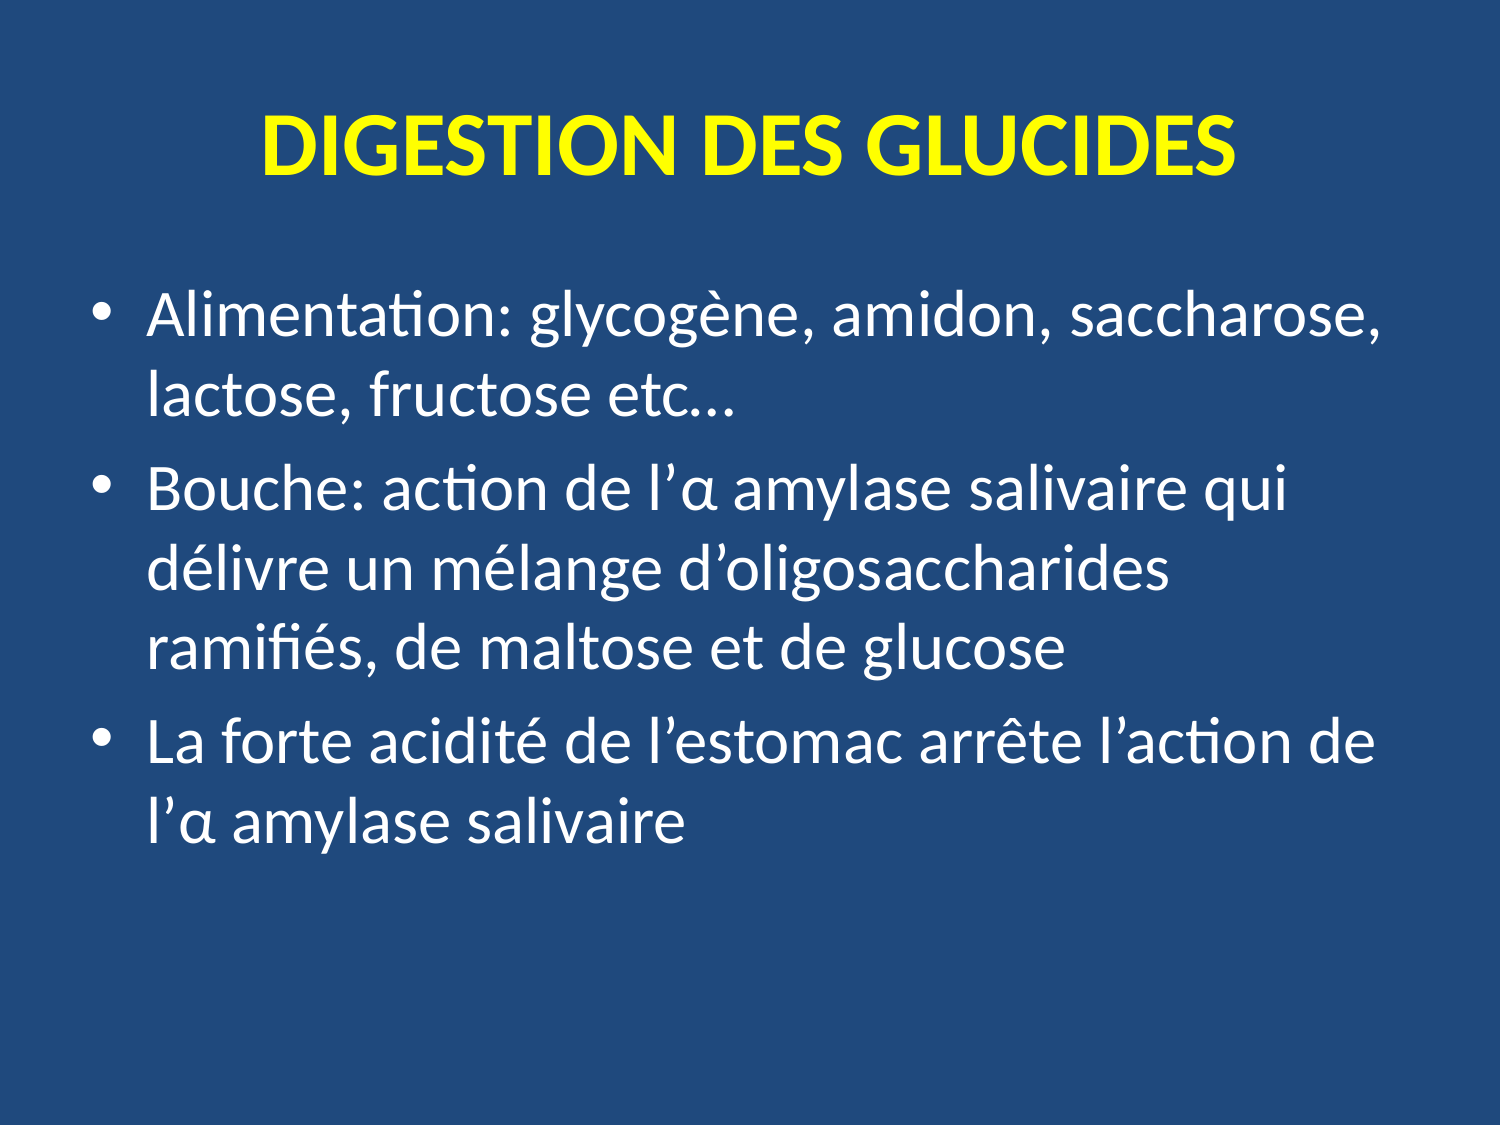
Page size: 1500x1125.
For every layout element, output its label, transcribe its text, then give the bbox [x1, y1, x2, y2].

title DIGESTION DES GLUCIDES [75, 45, 1425, 233]
list Alimentation: glycogène, amidon, saccharose, lactose, fructose etc… Bouche: action de l’α amylase salivaire qui délivre un mélange d’oligosaccharides ramifiés, de maltose et de glucose La forte acidité de l’estomac arrête l’action de l’α amylase salivaire [75, 262, 1425, 1005]
